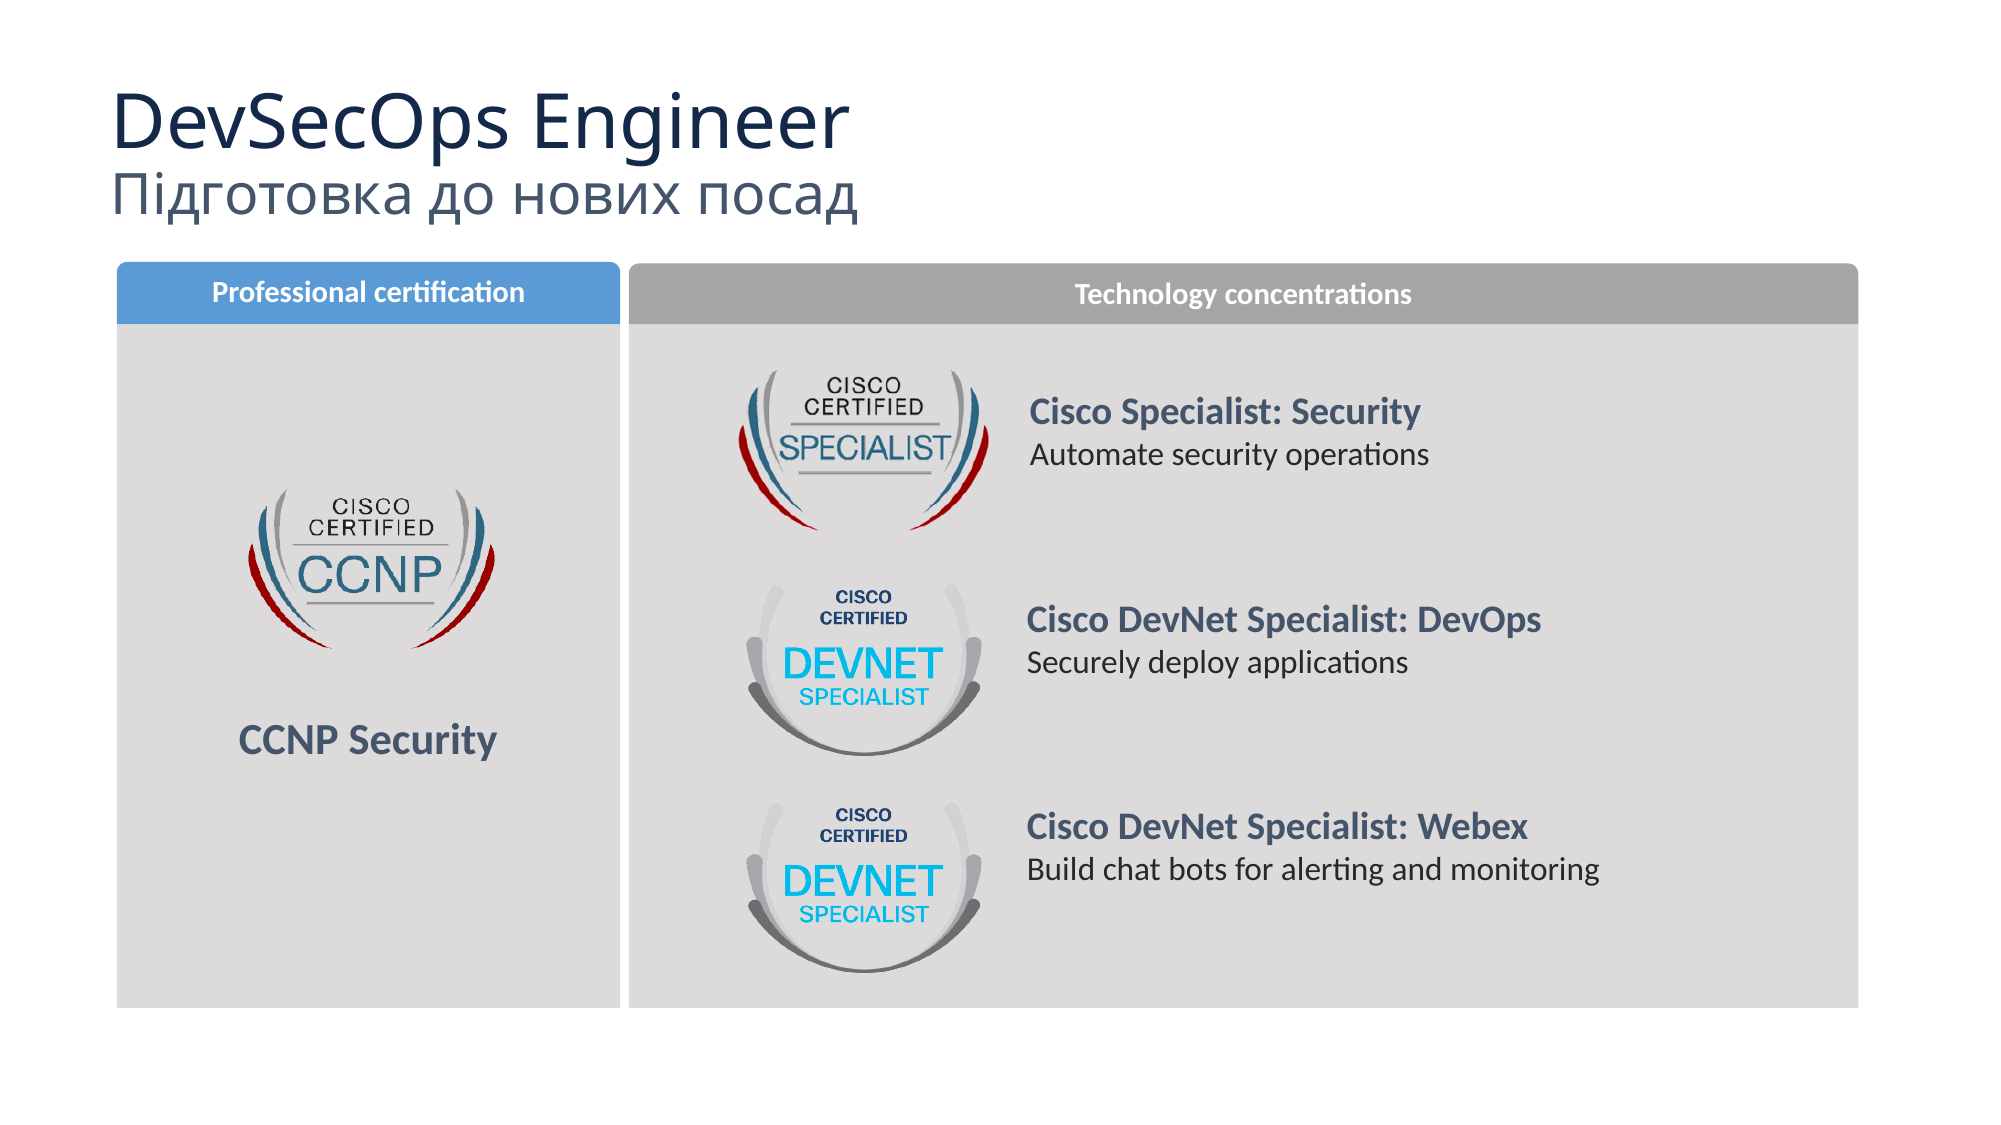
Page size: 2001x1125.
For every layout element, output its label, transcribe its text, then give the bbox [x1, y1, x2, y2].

picture [245, 443, 496, 694]
title DevSecOps Engineer Підготовка до нових посад [95, 74, 1922, 235]
picture [746, 584, 982, 756]
text_box CCNP Security [109, 702, 628, 771]
text_box Cisco DevNet Specialist: DevOps Securely deploy applications [1012, 585, 1788, 688]
text_box Cisco Specialist: Security Automate security operations [1015, 378, 1446, 480]
text_box Technology concentrations [628, 263, 1859, 325]
text_box Cisco DevNet Specialist: Webex Build chat bots for alerting and monitoring [1012, 793, 1805, 895]
text_box [116, 771, 621, 1009]
text_box [628, 325, 1859, 1009]
picture [737, 360, 994, 538]
picture [746, 802, 982, 974]
text_box [116, 325, 621, 702]
text_box Professional certification [116, 261, 621, 325]
